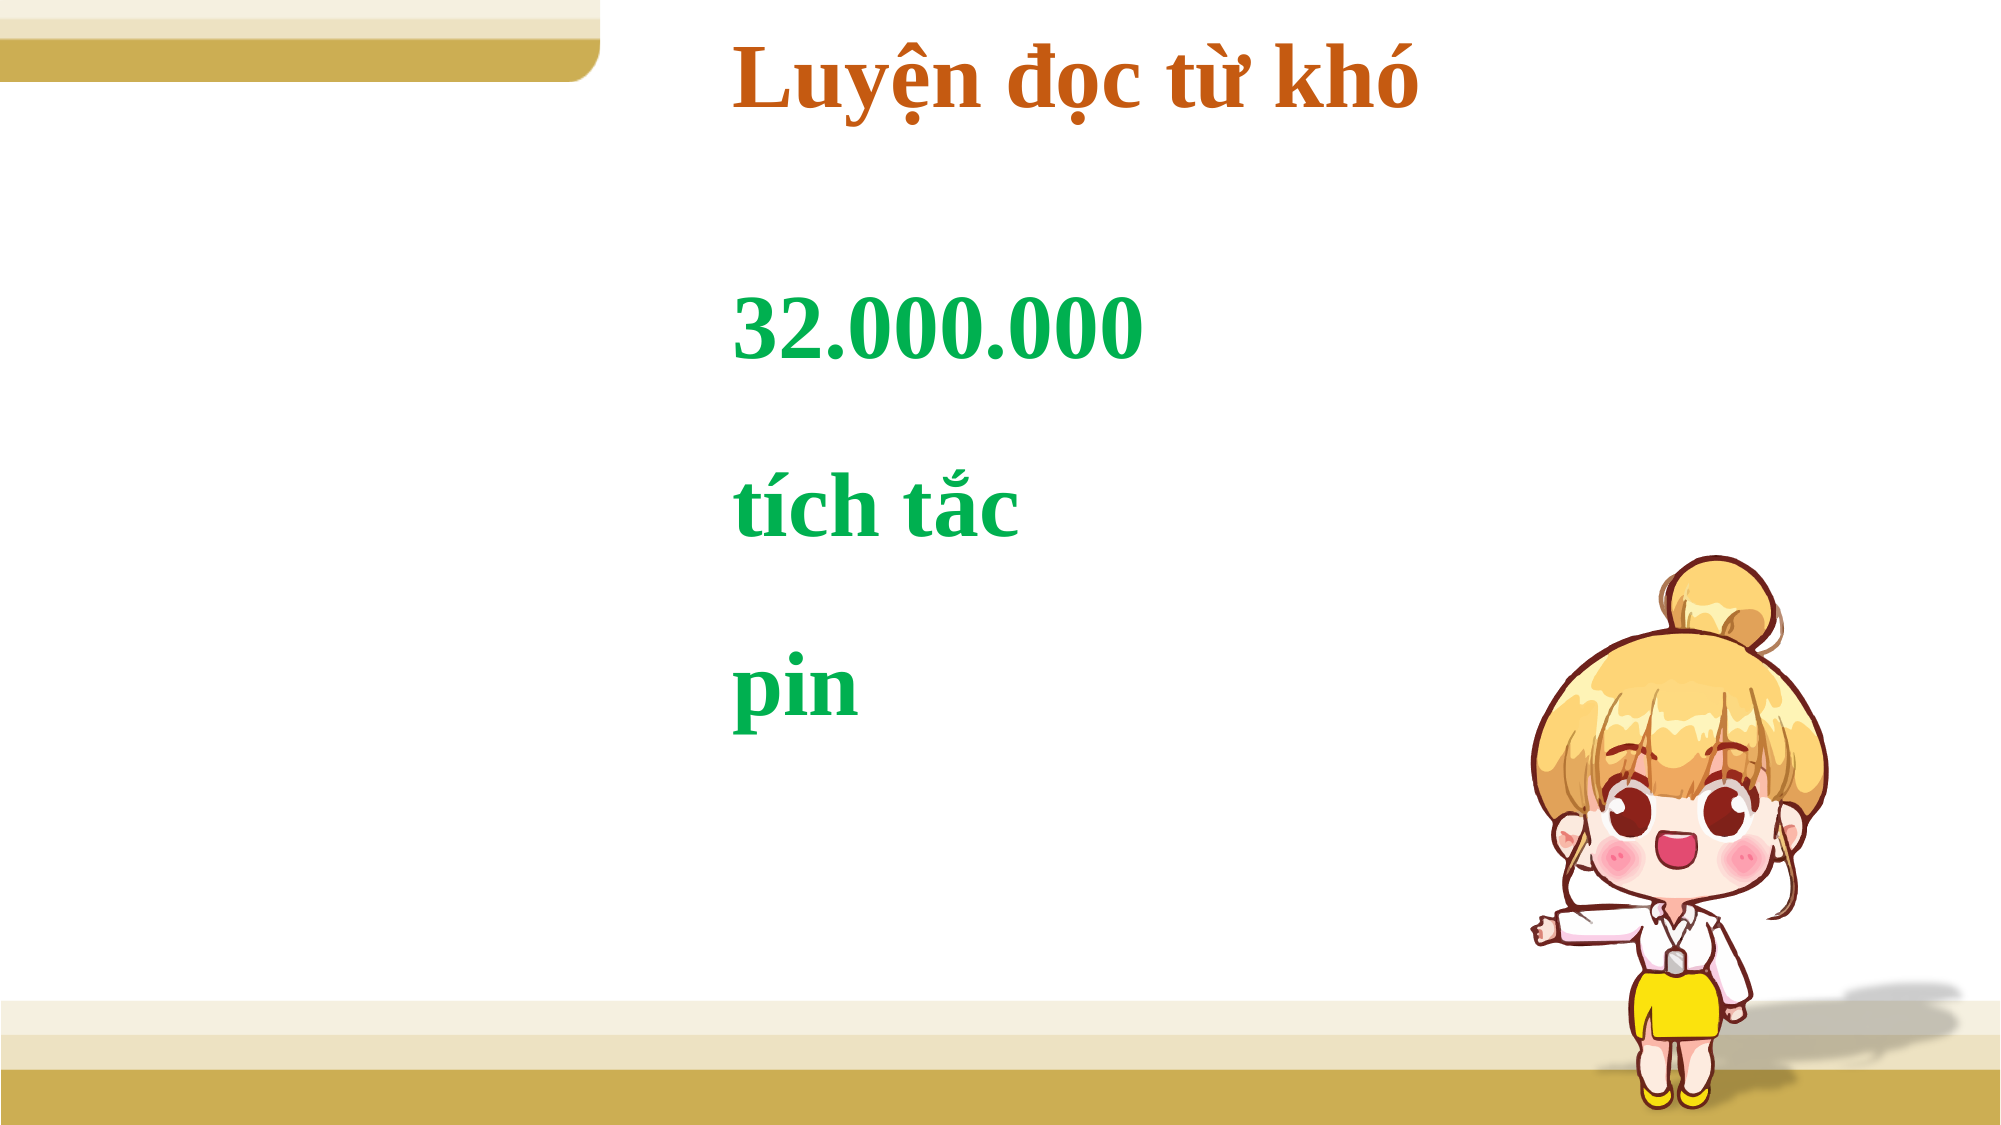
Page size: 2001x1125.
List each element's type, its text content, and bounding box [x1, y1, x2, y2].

text_box 32.000.000 [717, 259, 1204, 385]
text_box tích tắc [717, 437, 1204, 563]
picture [1522, 555, 2000, 1117]
text_box pin [717, 616, 1204, 741]
text_box Luyện đọc từ khó [717, 8, 1554, 134]
